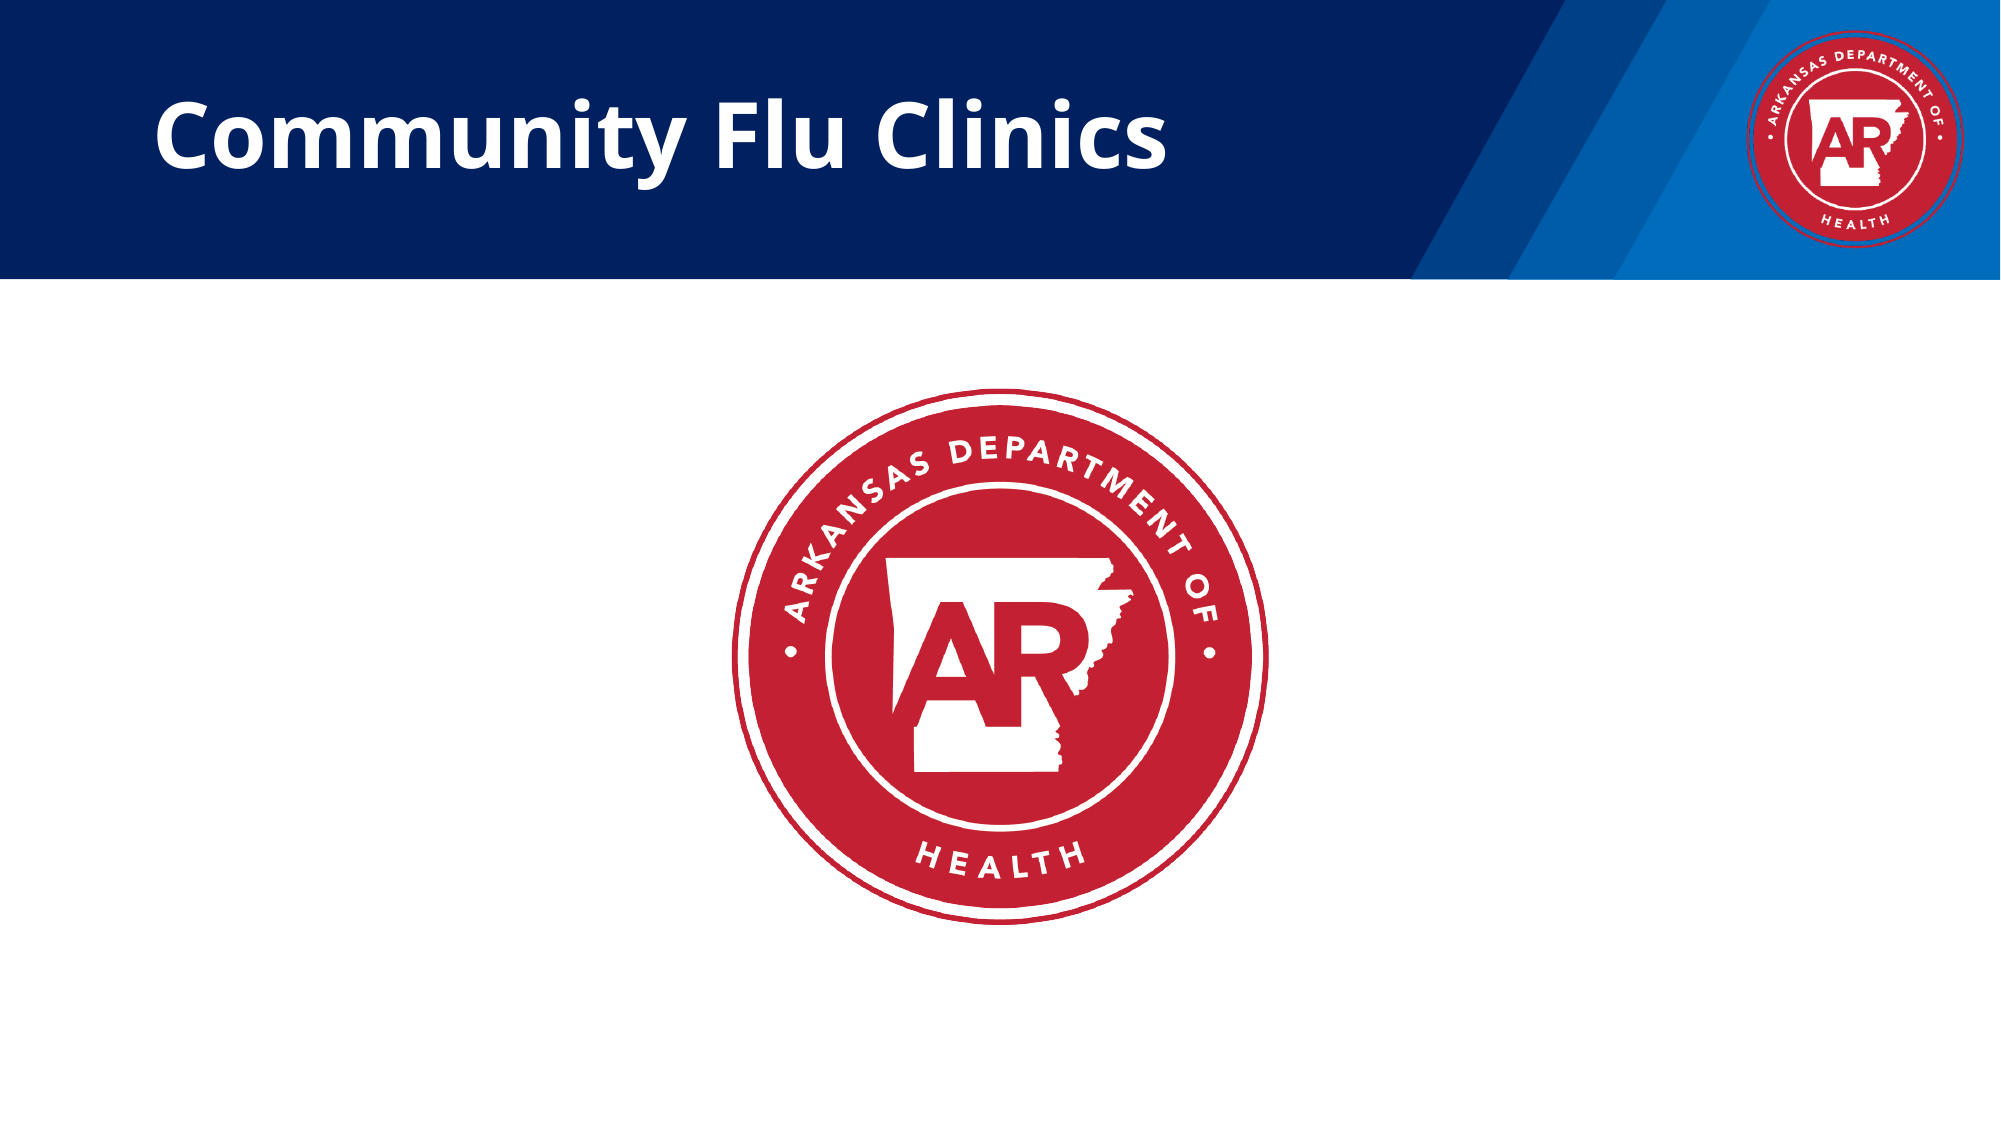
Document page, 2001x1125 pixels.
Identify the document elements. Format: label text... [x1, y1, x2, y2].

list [642, 299, 1358, 1014]
picture [1405, 0, 2001, 284]
title Community Flu Clinics [137, 0, 1404, 278]
